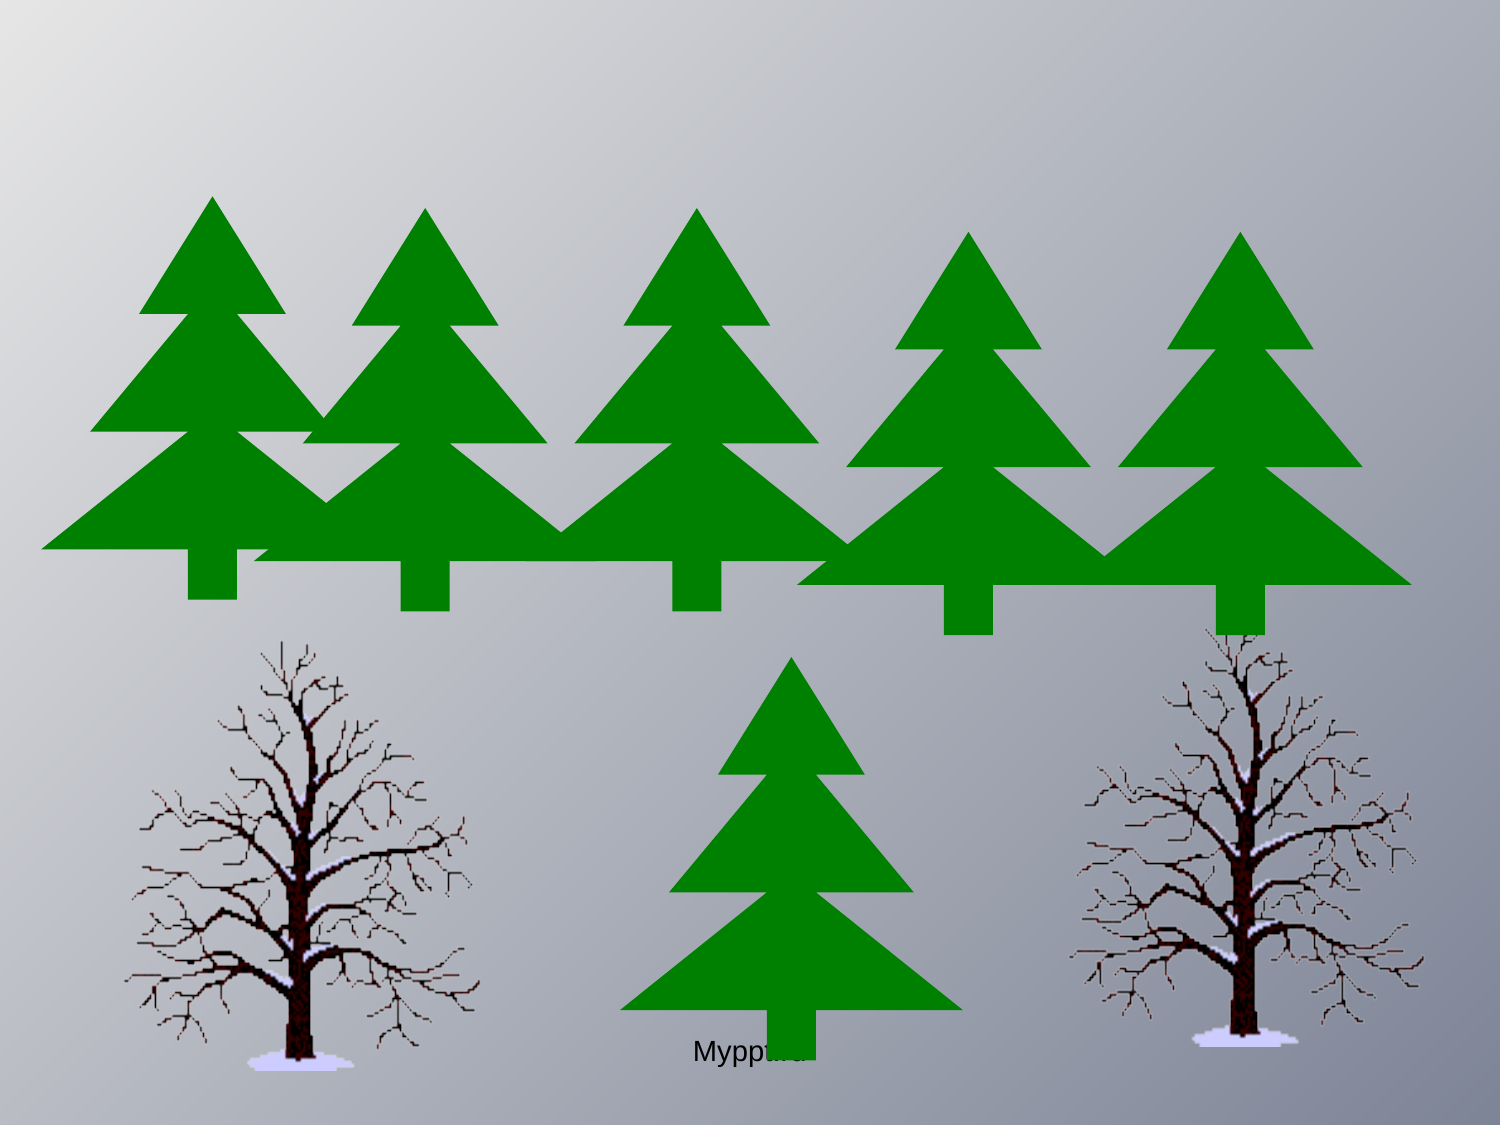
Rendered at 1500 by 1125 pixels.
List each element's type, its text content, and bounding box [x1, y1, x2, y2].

picture [1056, 609, 1436, 1047]
text_box [561, 208, 847, 612]
footer Myppt.ru [512, 1024, 988, 1103]
text_box [253, 208, 597, 612]
picture [111, 632, 491, 1071]
text_box [1104, 231, 1412, 607]
text_box [797, 231, 1140, 636]
text_box [620, 657, 963, 1024]
text_box [41, 196, 326, 600]
